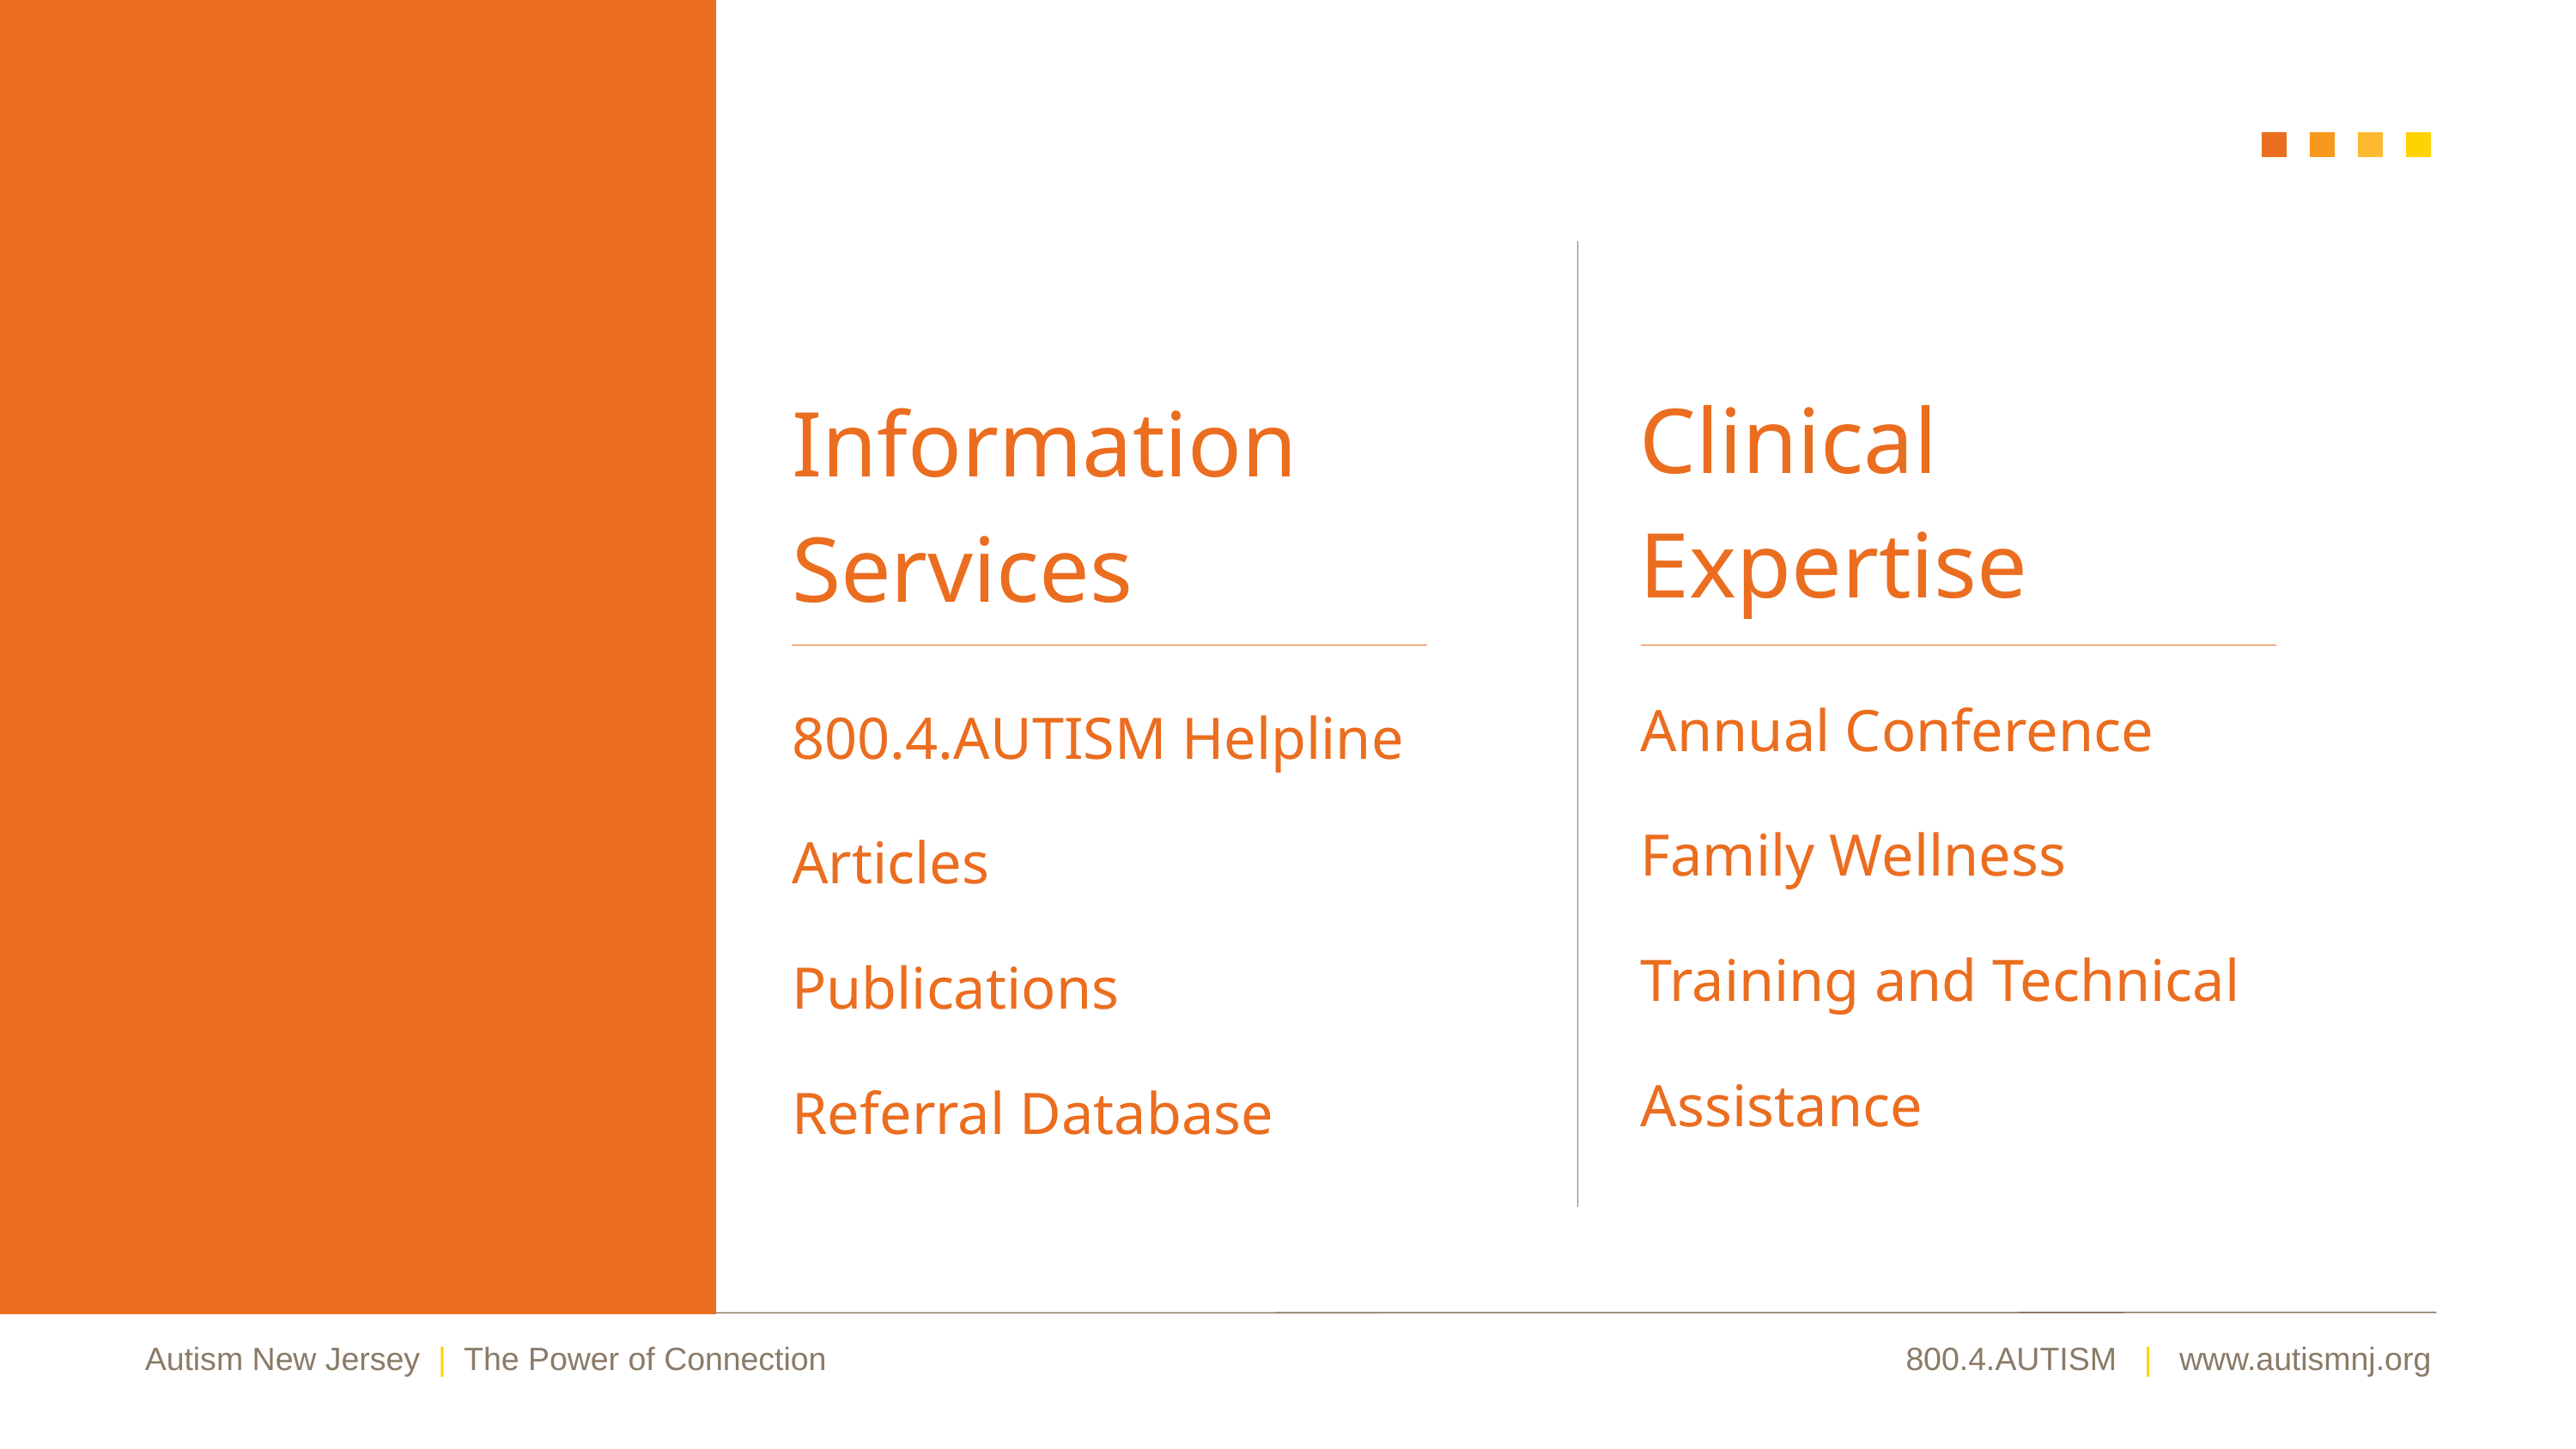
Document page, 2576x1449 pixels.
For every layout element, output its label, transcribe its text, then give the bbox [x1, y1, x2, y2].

text_box Clinical Expertise [1639, 366, 2533, 616]
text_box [2261, 132, 2287, 158]
text_box Information Services [792, 369, 1509, 620]
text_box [0, 0, 717, 1315]
text_box Annual Conference Family Wellness Training and Technical Assistance [1640, 637, 2535, 1138]
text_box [2406, 132, 2432, 158]
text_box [2357, 132, 2384, 158]
text_box 800.4.AUTISM Helpline Articles Publications Referral Database [792, 645, 1574, 1146]
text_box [2309, 132, 2335, 158]
